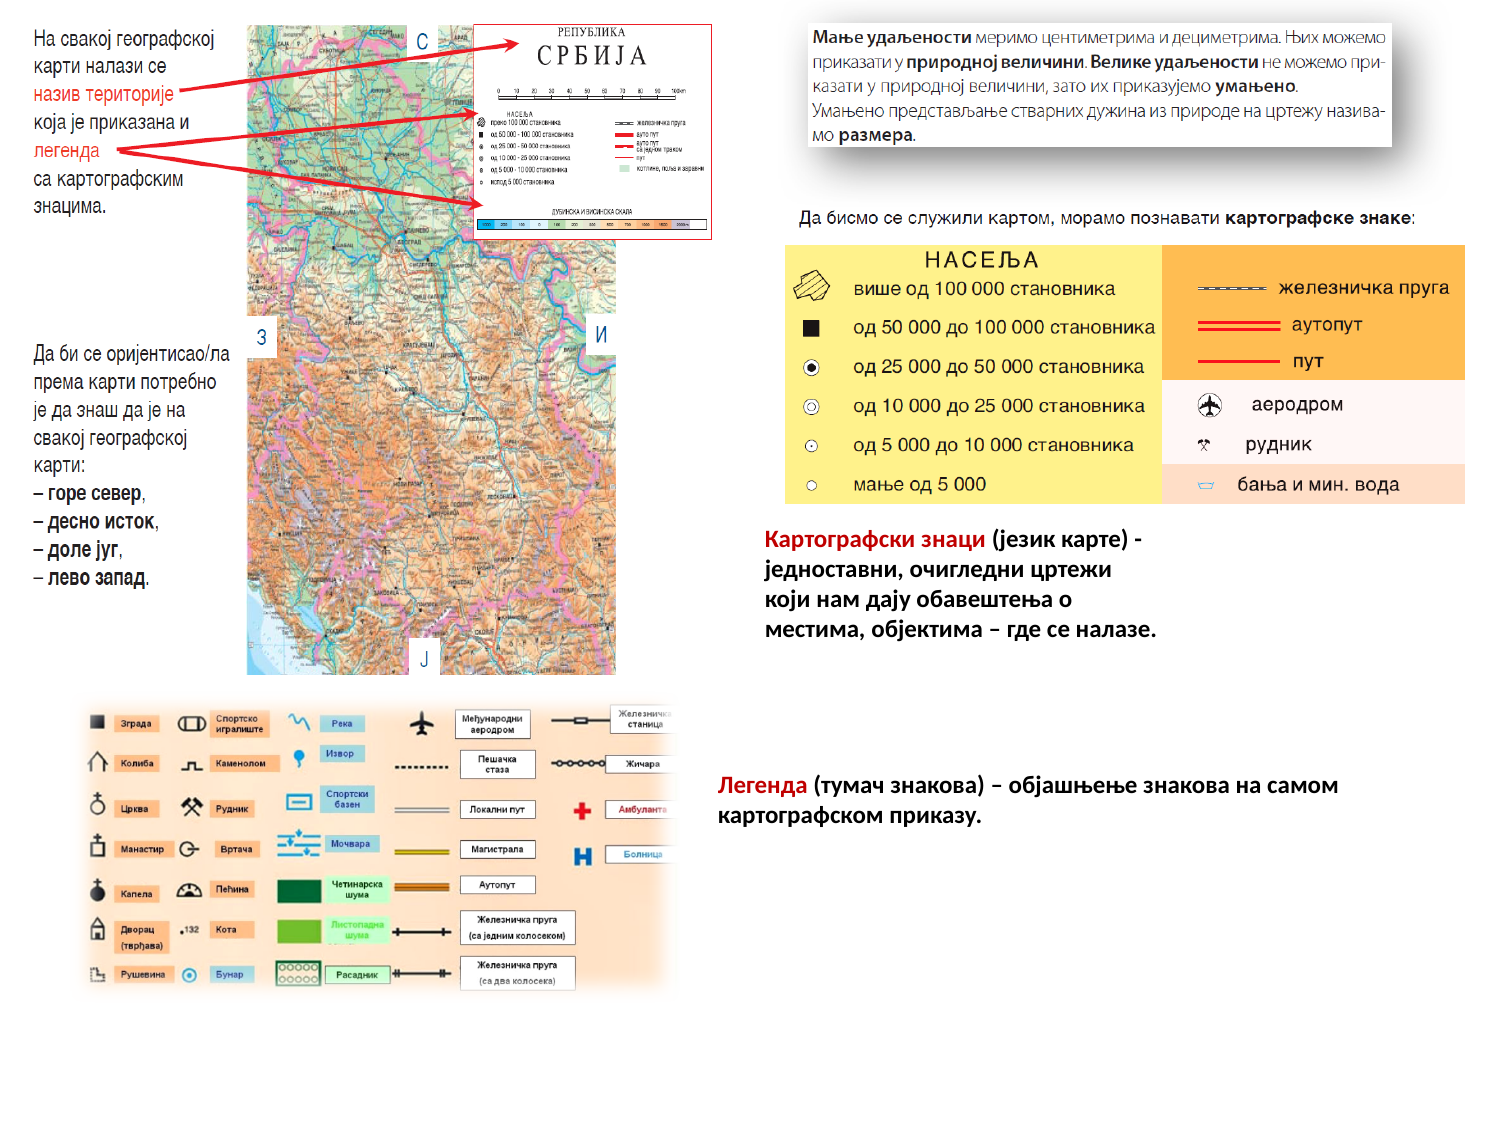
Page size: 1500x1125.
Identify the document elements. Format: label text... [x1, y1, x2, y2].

picture [29, 20, 715, 676]
picture [808, 23, 1392, 147]
text_box Картографски знаци (језик карте) - једноставни, очигледни цртежи који нам дају обавештења о местима, објектима – где се налазе. [749, 515, 1184, 651]
picture [70, 691, 680, 1003]
picture [784, 198, 1466, 511]
text_box Легенда (тумач знакова) – објашњење знакова на самом картографском приказу. [703, 761, 1453, 837]
